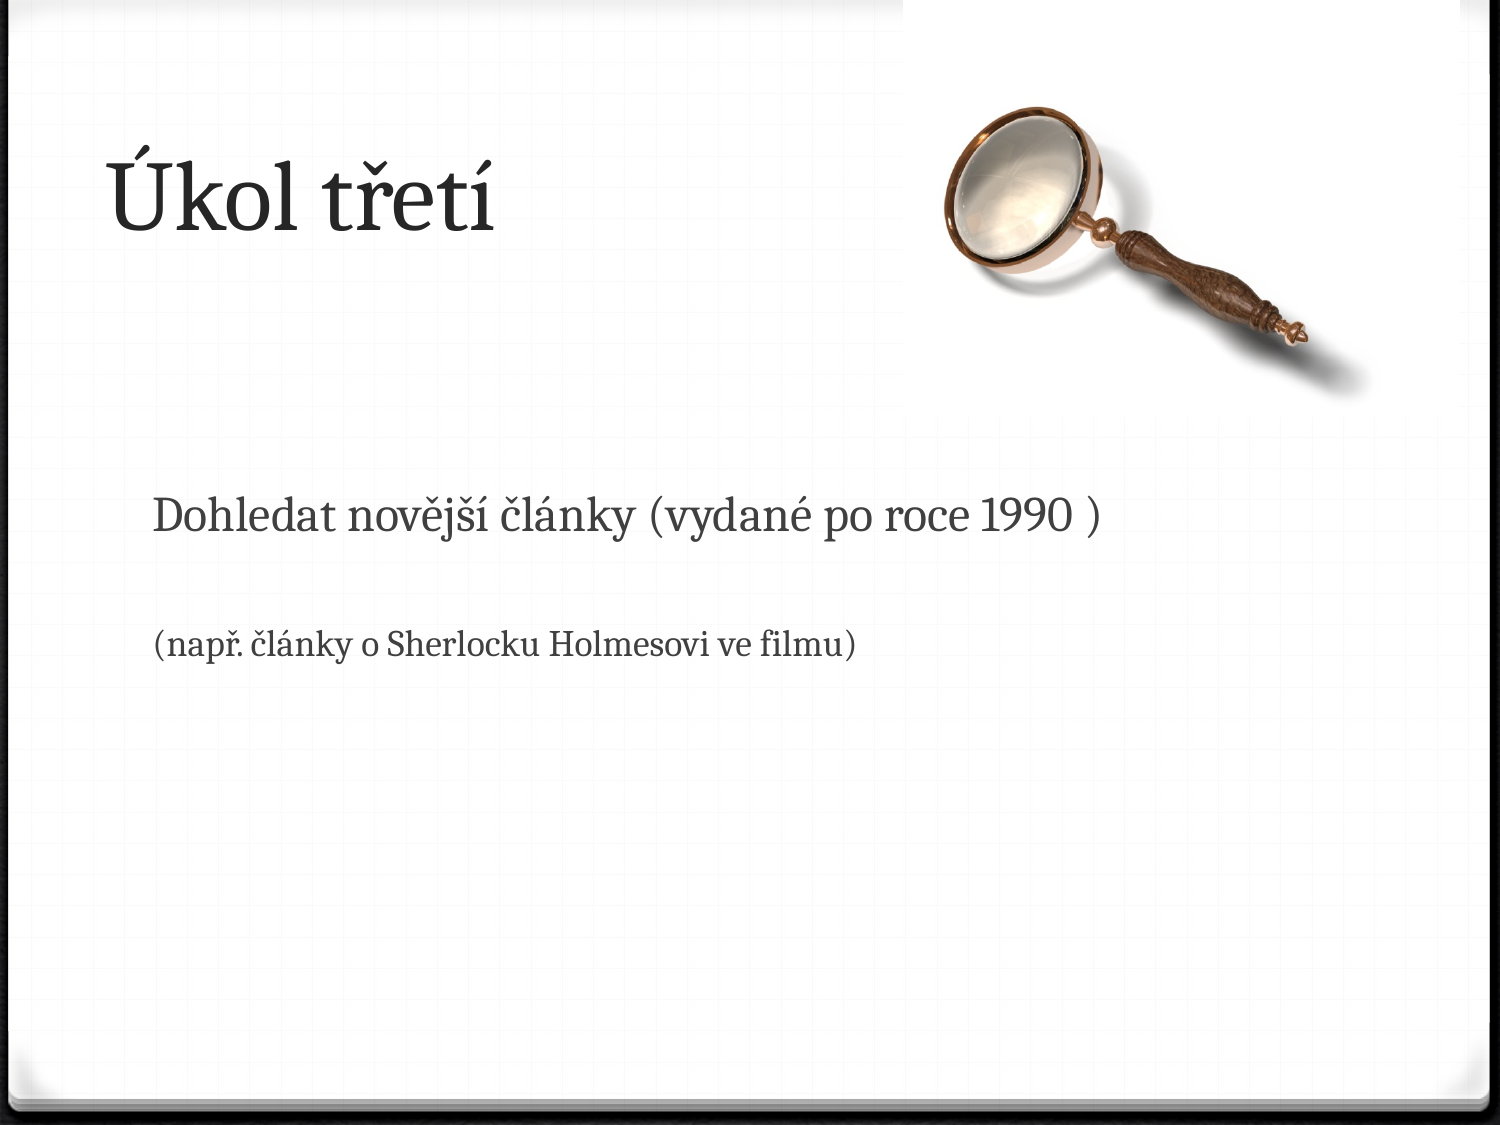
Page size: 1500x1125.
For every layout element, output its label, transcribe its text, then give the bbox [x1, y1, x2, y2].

title Úkol třetí [90, 71, 897, 309]
list Dohledat novější články (vydané po roce 1990 ) (např. články o Sherlocku Holmesovi ve filmu) [137, 334, 1363, 983]
picture [0, 0, 1500, 1125]
